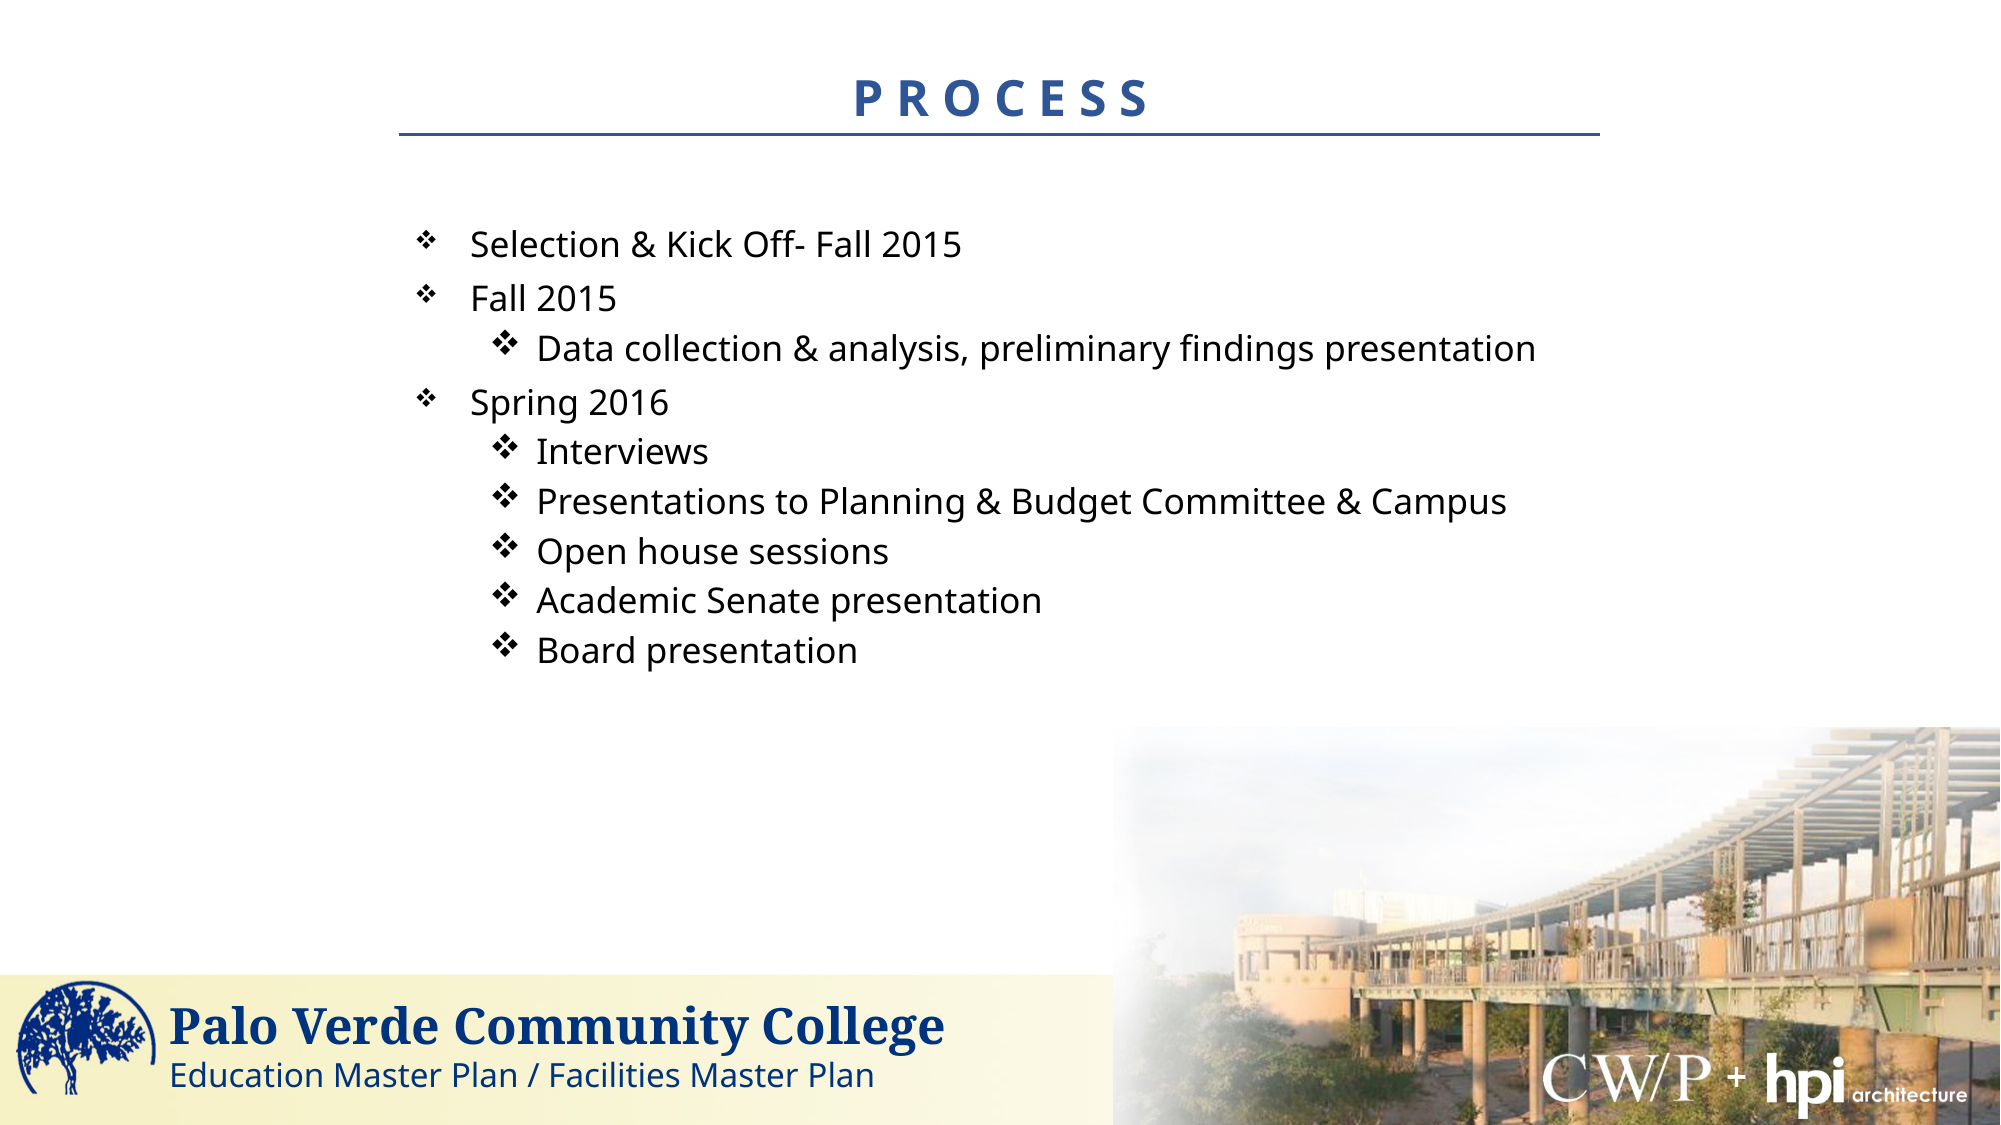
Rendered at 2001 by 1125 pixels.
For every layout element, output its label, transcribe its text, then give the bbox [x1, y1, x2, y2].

picture [0, 659, 2000, 1125]
text_box PROCESS [0, 58, 2000, 134]
text_box Selection & Kick Off- Fall 2015 Fall 2015 Data collection & analysis, preliminary findings presentation Spring 2016 Interviews Presentations to Planning & Budget Committee & Campus Open house sessions Academic Senate presentation Board presentation [398, 210, 1640, 659]
